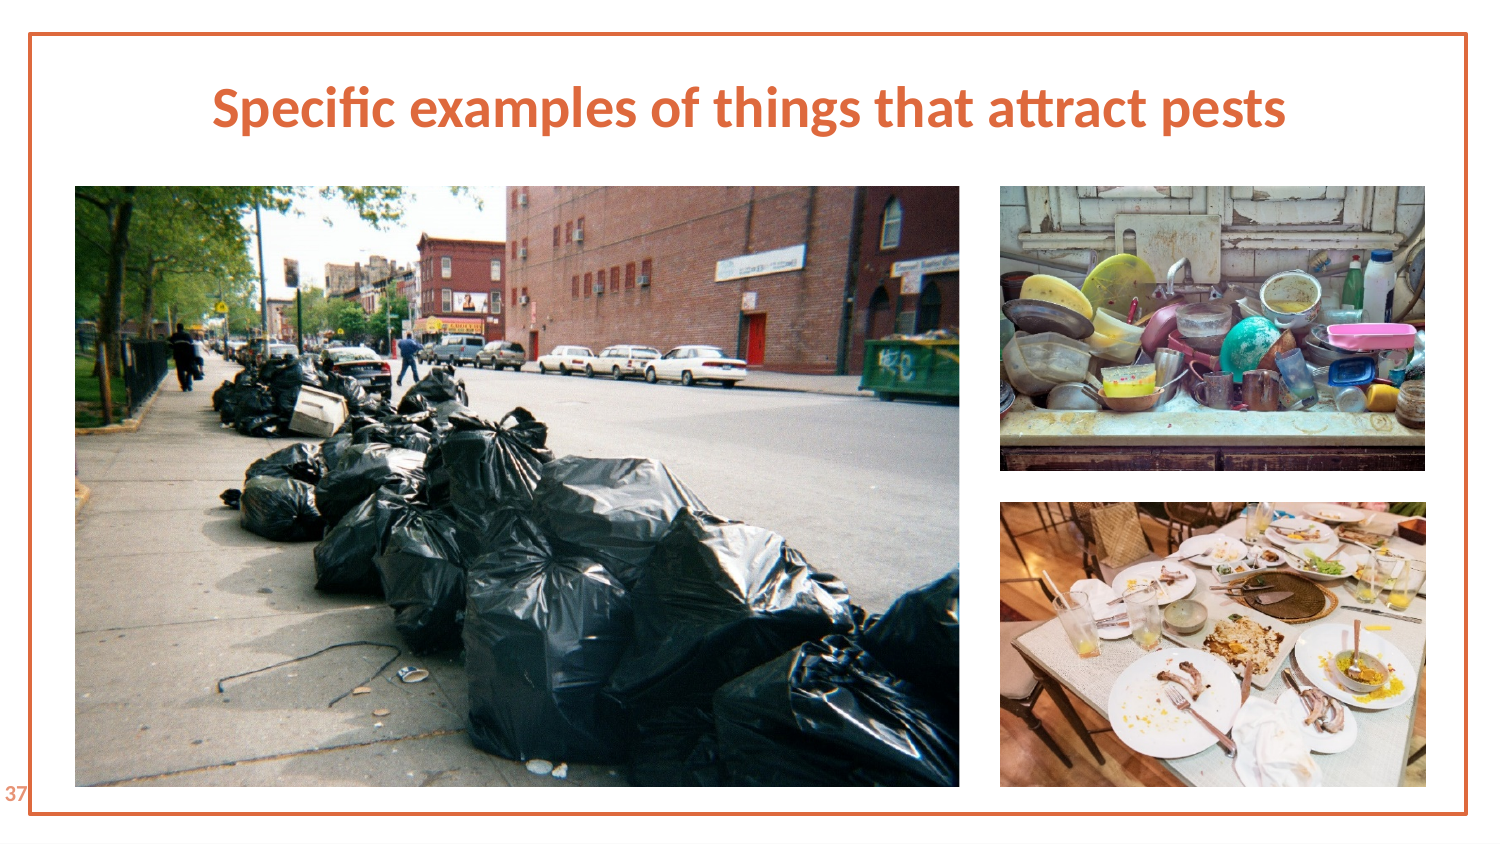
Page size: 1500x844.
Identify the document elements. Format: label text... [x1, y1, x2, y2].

title Specific examples of things that attract pests [75, 33, 1425, 175]
picture [1000, 186, 1426, 471]
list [74, 186, 960, 787]
picture [1000, 502, 1426, 787]
